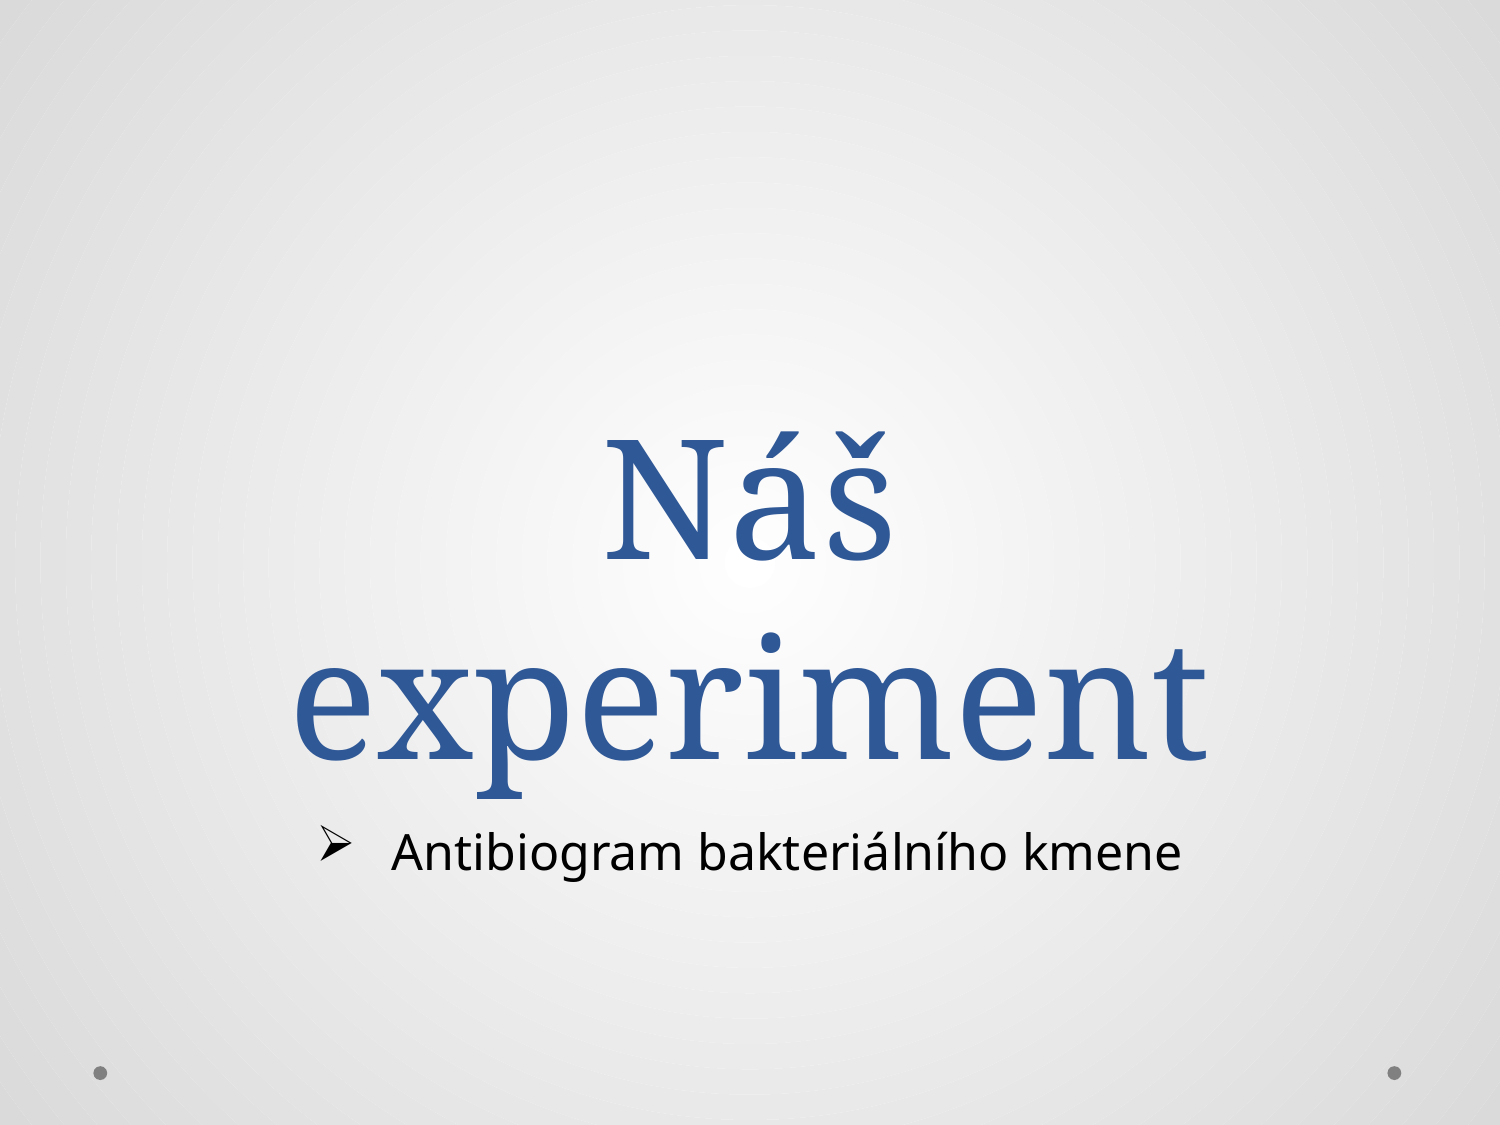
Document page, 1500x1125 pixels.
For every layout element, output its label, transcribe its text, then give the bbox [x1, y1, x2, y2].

subtitle Antibiogram bakteriálního kmene [225, 812, 1275, 1013]
title Náš experiment [112, 99, 1388, 800]
